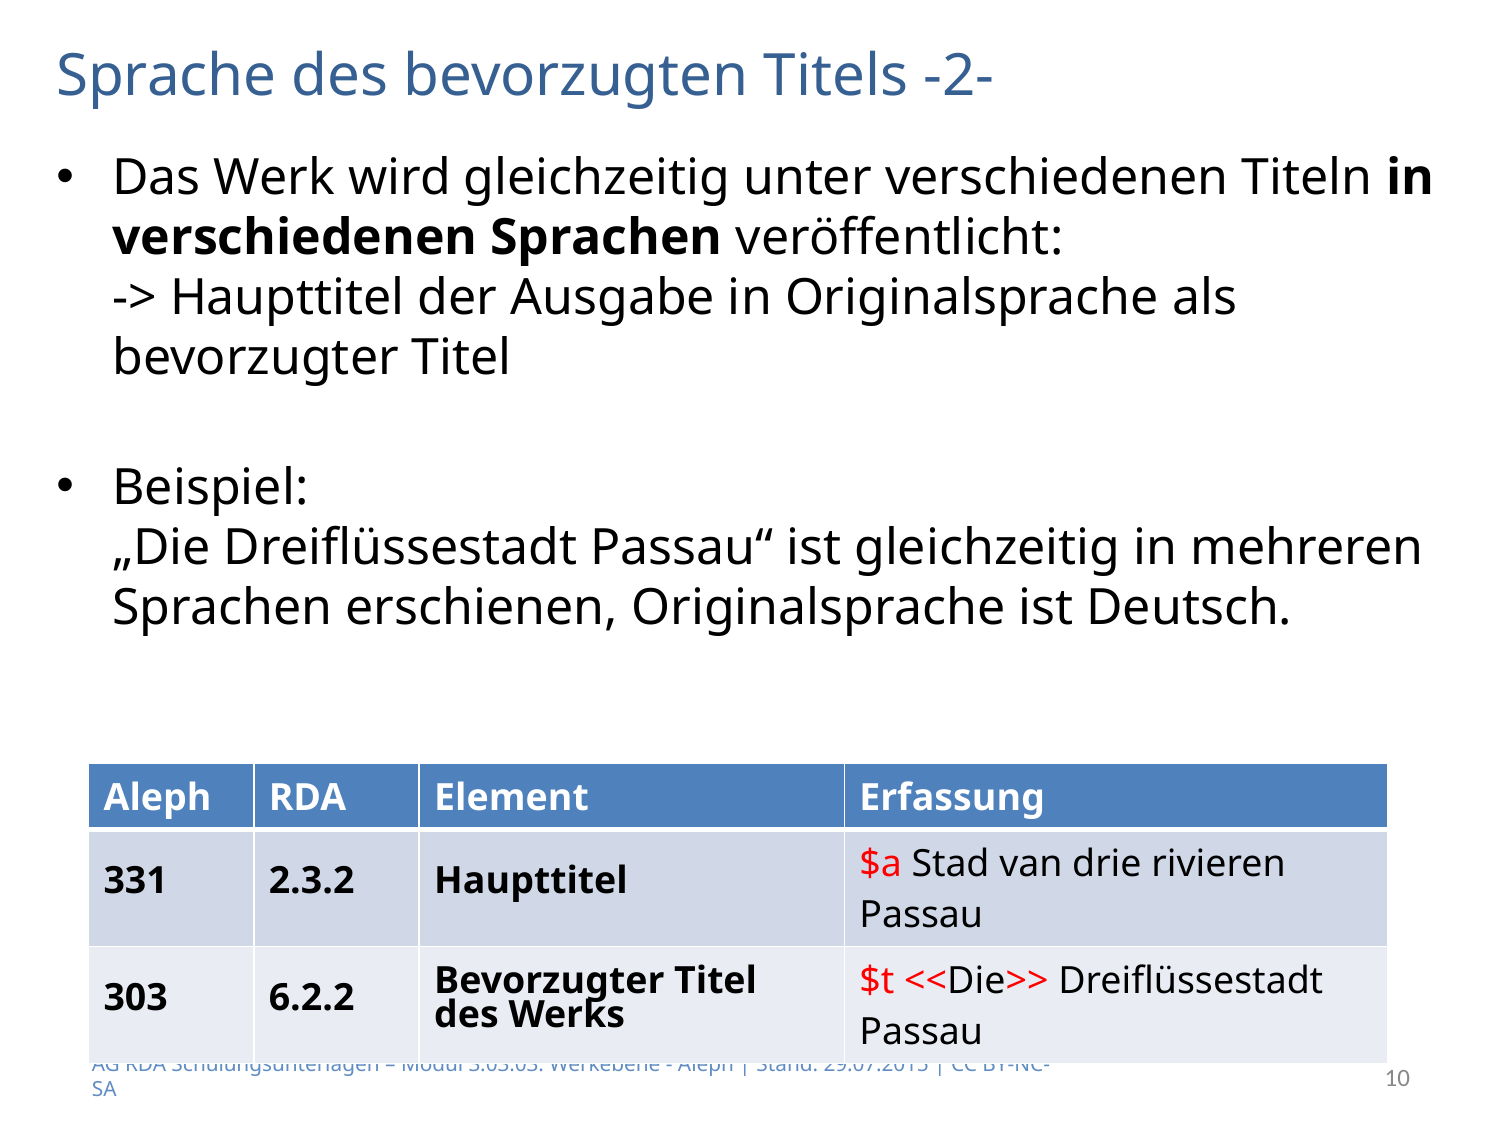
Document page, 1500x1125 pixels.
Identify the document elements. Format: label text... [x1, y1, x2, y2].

table_header RDA [255, 764, 418, 827]
table_cell 303 [89, 947, 253, 1063]
footer AG RDA Schulungsunterlagen – Modul 3.03.03: Werkebene - Aleph | Stand: 29.07.2015 | CC BY-NC-SA [76, 1046, 1081, 1106]
table_cell $t <<Die>> Dreiflüssestadt Passau [845, 947, 1387, 1063]
title Sprache des bevorzugten Titels -2- [41, 30, 1459, 114]
table_cell 2.3.2 [255, 832, 418, 946]
table_header Element [420, 764, 844, 827]
table_cell Haupttitel [420, 832, 844, 946]
table_cell Bevorzugter Titel des Werks [420, 947, 844, 1063]
table_cell 6.2.2 [255, 947, 418, 1063]
table_cell 331 [89, 832, 253, 946]
table_header Erfassung [845, 764, 1387, 827]
slide_number 10 [1187, 1046, 1425, 1106]
list Das Werk wird gleichzeitig unter verschiedenen Titeln in verschiedenen Sprachen veröffentlicht: -> Haupttitel der Ausgabe in Originalsprache als bevorzugter Titel Beispiel: „Die Dreiflüssestadt Passau“ ist gleichzeitig in mehreren Sprachen erschienen, Originalsprache ist Deutsch. [41, 137, 1459, 1035]
table_cell $a Stad van drie rivieren Passau [845, 832, 1387, 946]
table_header Aleph [89, 764, 253, 827]
